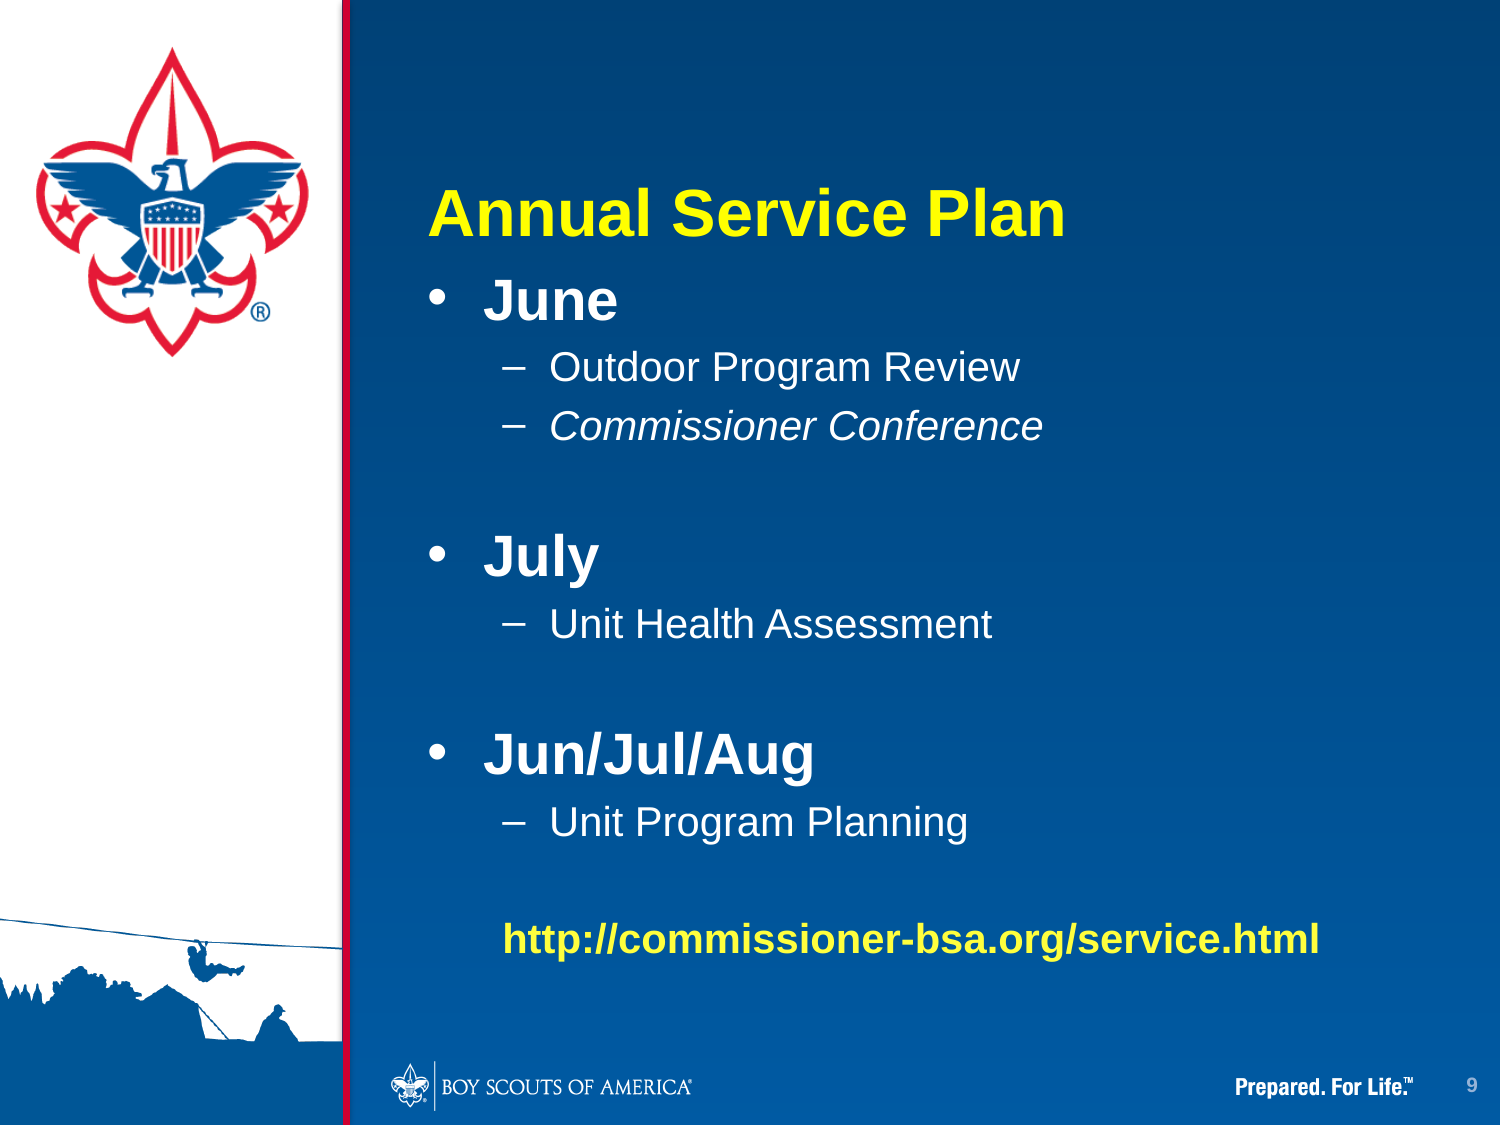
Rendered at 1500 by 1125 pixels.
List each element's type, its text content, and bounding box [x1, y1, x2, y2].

text_box Annual Service Plan June Outdoor Program Review Commissioner Conference July Unit Health Assessment Jun/Jul/Aug Unit Program Planning http://commissioner-bsa.org/service.html [412, 162, 1500, 1025]
picture [36, 46, 309, 358]
picture [0, 901, 343, 1125]
slide_number 9 [1425, 1054, 1493, 1115]
picture [391, 1061, 692, 1111]
picture [1236, 1077, 1413, 1099]
